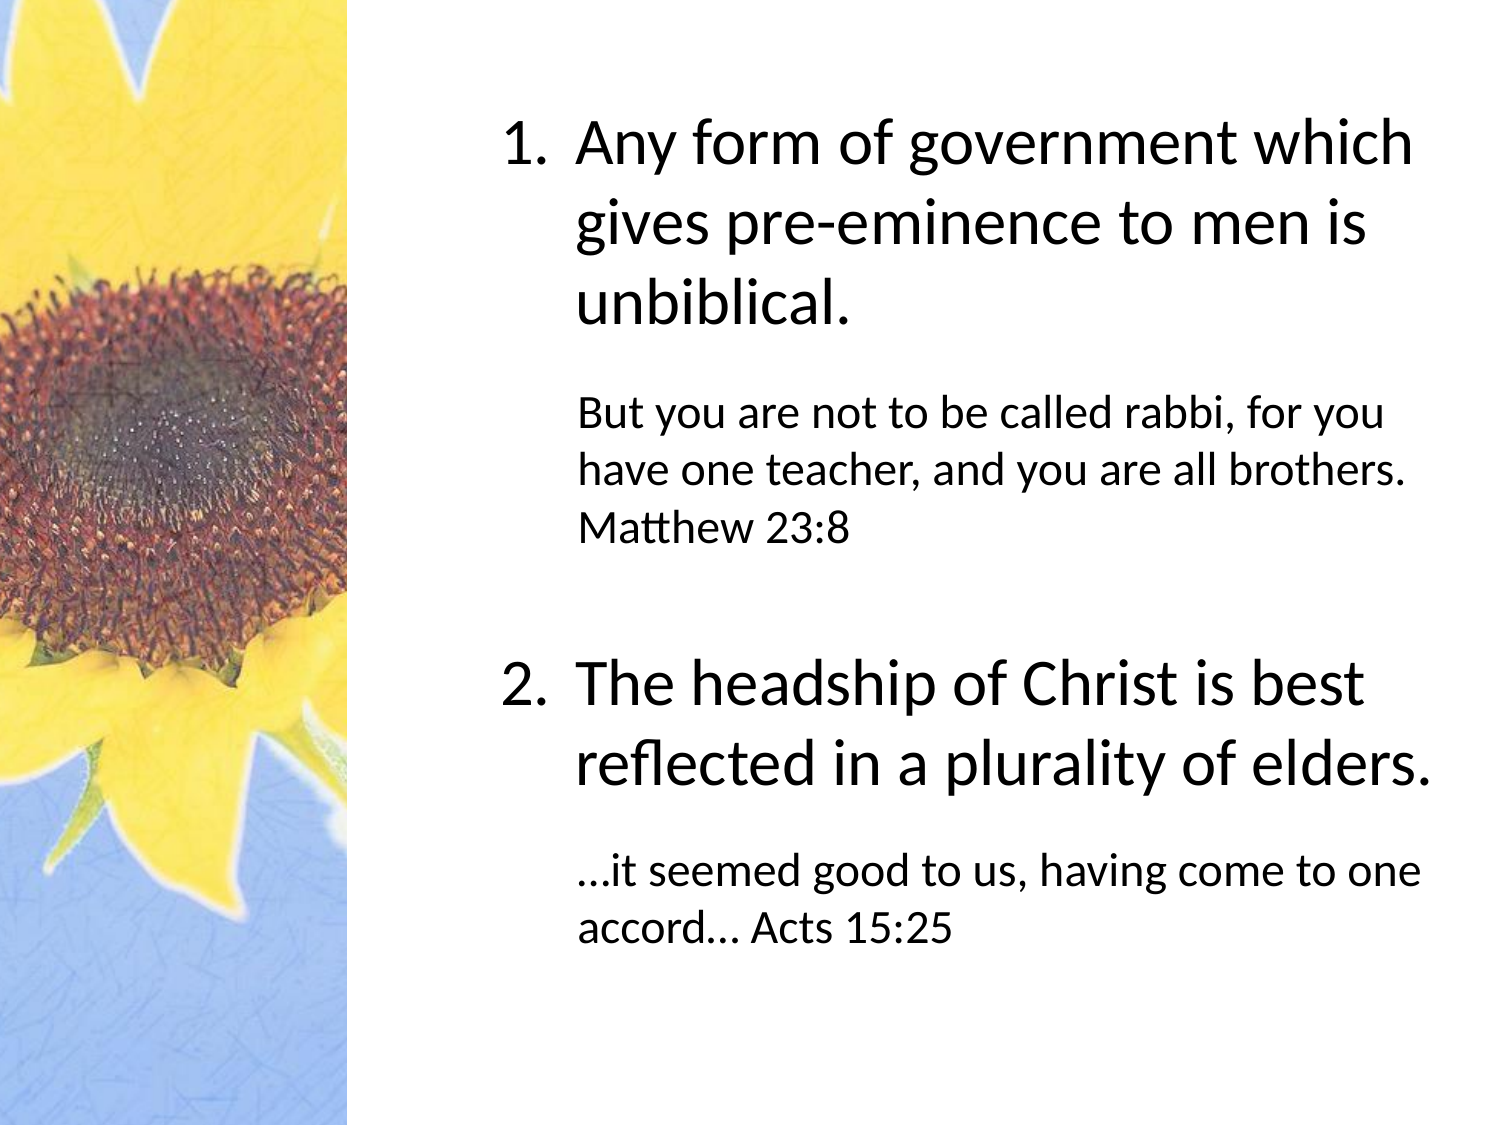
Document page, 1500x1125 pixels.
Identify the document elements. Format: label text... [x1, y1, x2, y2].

picture [0, 0, 348, 1125]
text_box But you are not to be called rabbi, for you have one teacher, and you are all brothers. Matthew 23:8 [562, 373, 1500, 561]
text_box 2. The headship of Christ is best reflected in a plurality of elders. [485, 631, 1475, 806]
text_box 1. Any form of government which gives pre-eminence to men is unbiblical. [485, 90, 1475, 346]
text_box …it seemed good to us, having come to one accord… Acts 15:25 [562, 831, 1500, 961]
